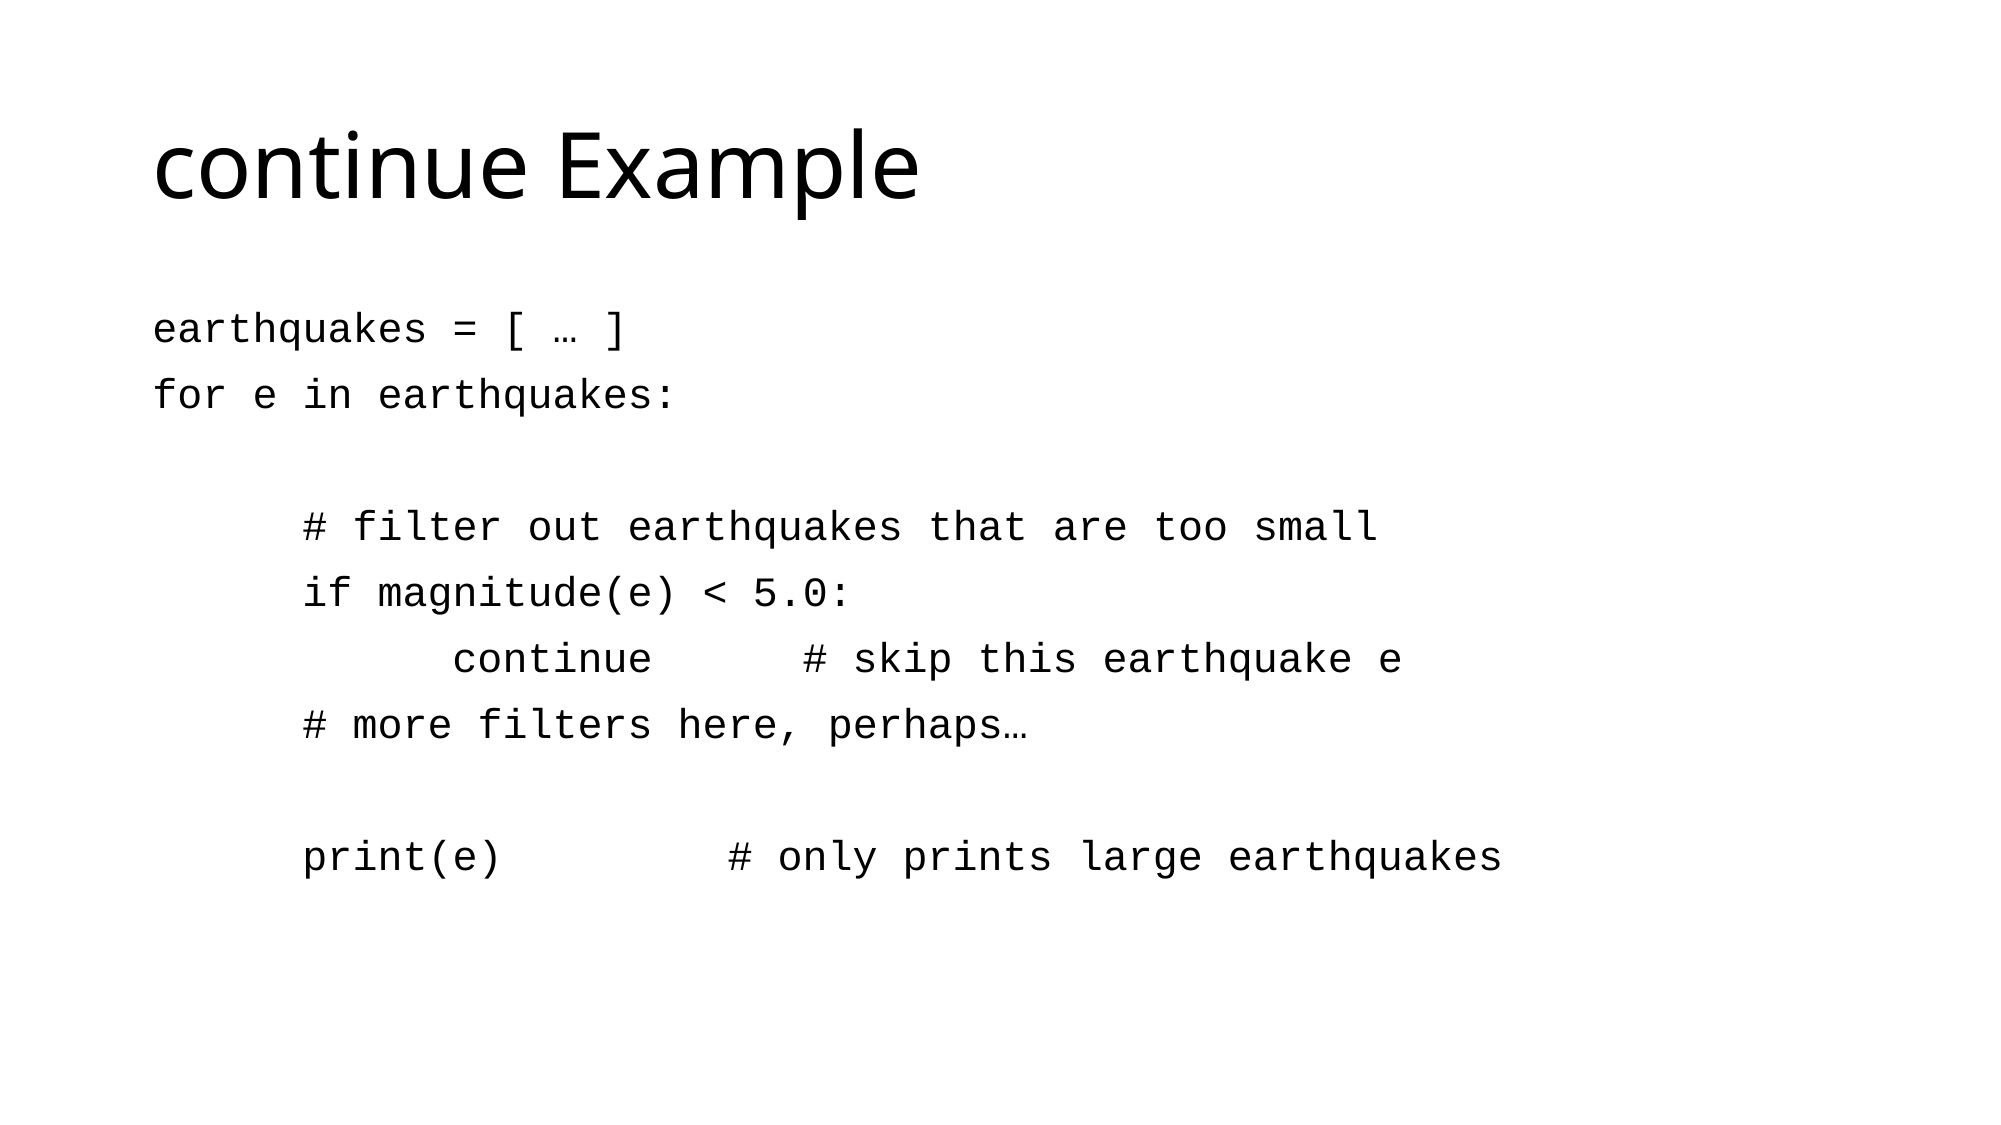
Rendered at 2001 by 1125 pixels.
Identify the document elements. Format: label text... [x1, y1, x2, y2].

list earthquakes = [ … ] for e in earthquakes: # filter out earthquakes that are too small if magnitude(e) < 5.0: continue # skip this earthquake e # more filters here, perhaps… print(e) # only prints large earthquakes [137, 299, 1863, 1014]
title continue Example [137, 59, 1863, 278]
